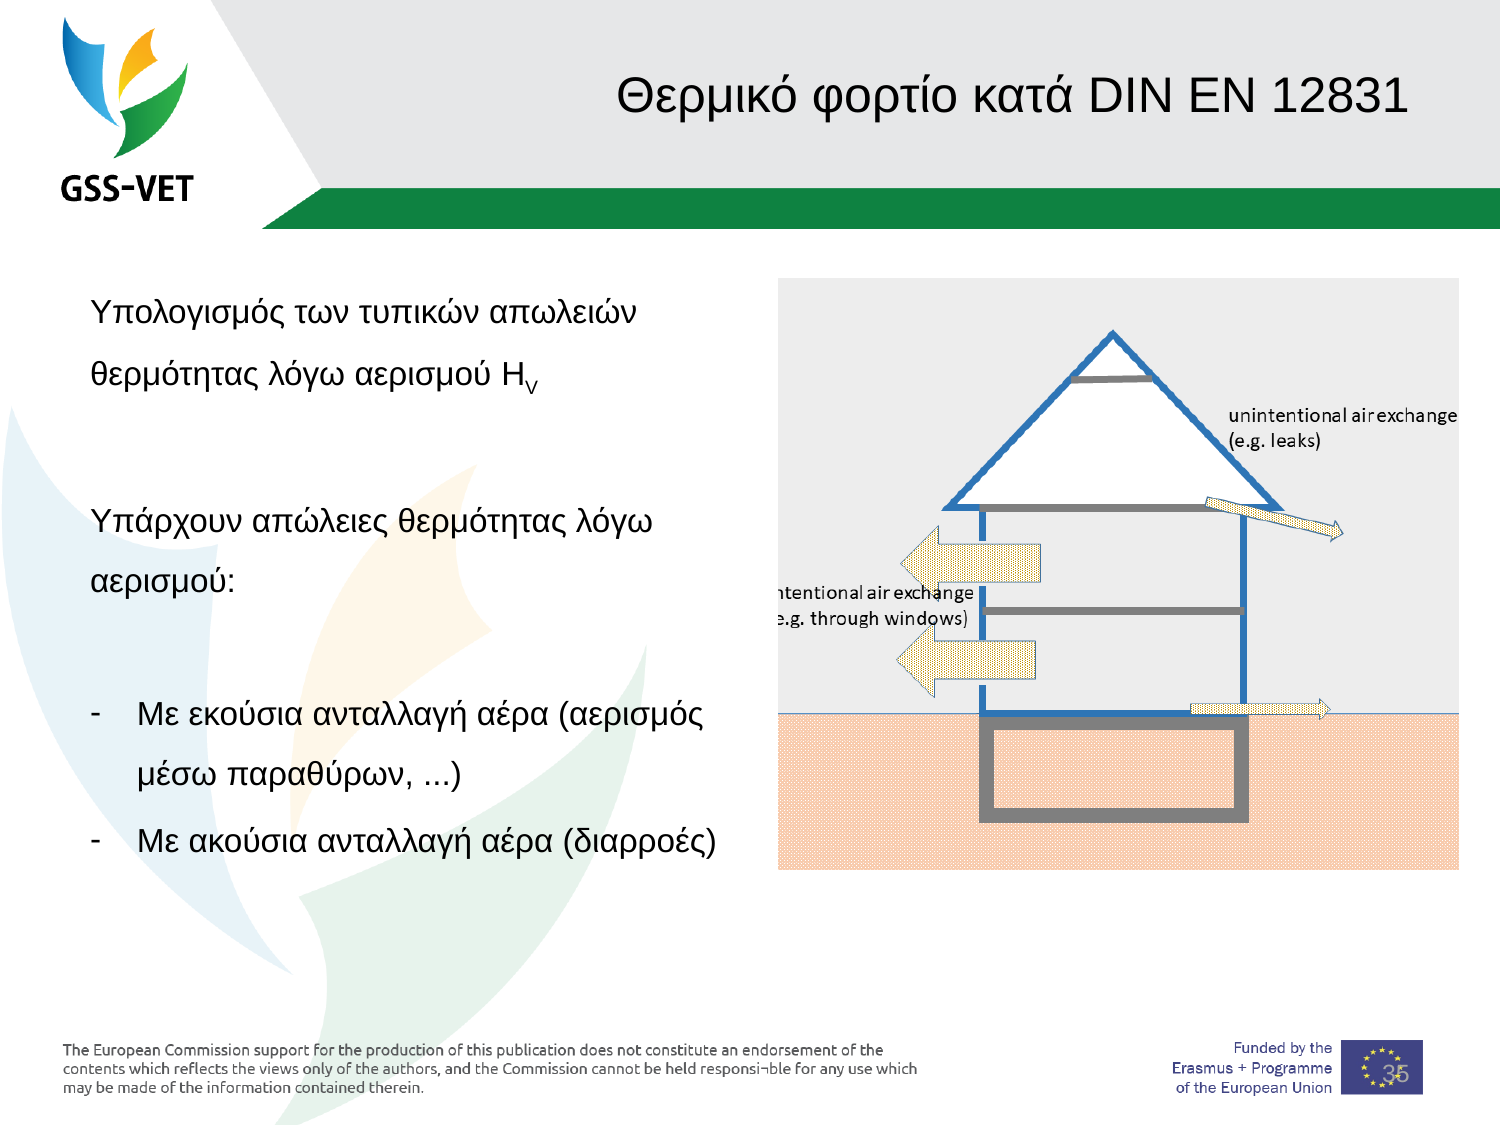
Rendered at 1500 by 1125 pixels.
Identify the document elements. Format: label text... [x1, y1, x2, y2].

slide_number 35 [1074, 1042, 1425, 1103]
title Θερμικό φορτίο κατά DIN EN 12831 [324, 0, 1425, 185]
picture [0, 0, 1500, 1125]
list Υπολογισμός των τυπικών απωλειών θερμότητας λόγω αερισμού HV Υπάρχουν απώλειες θερμότητας λόγω αερισμού: Με εκούσια ανταλλαγή αέρα (αερισμός μέσω παραθύρων, ...) Με ακούσια ανταλλαγή αέρα (διαρροές) [75, 262, 774, 1005]
